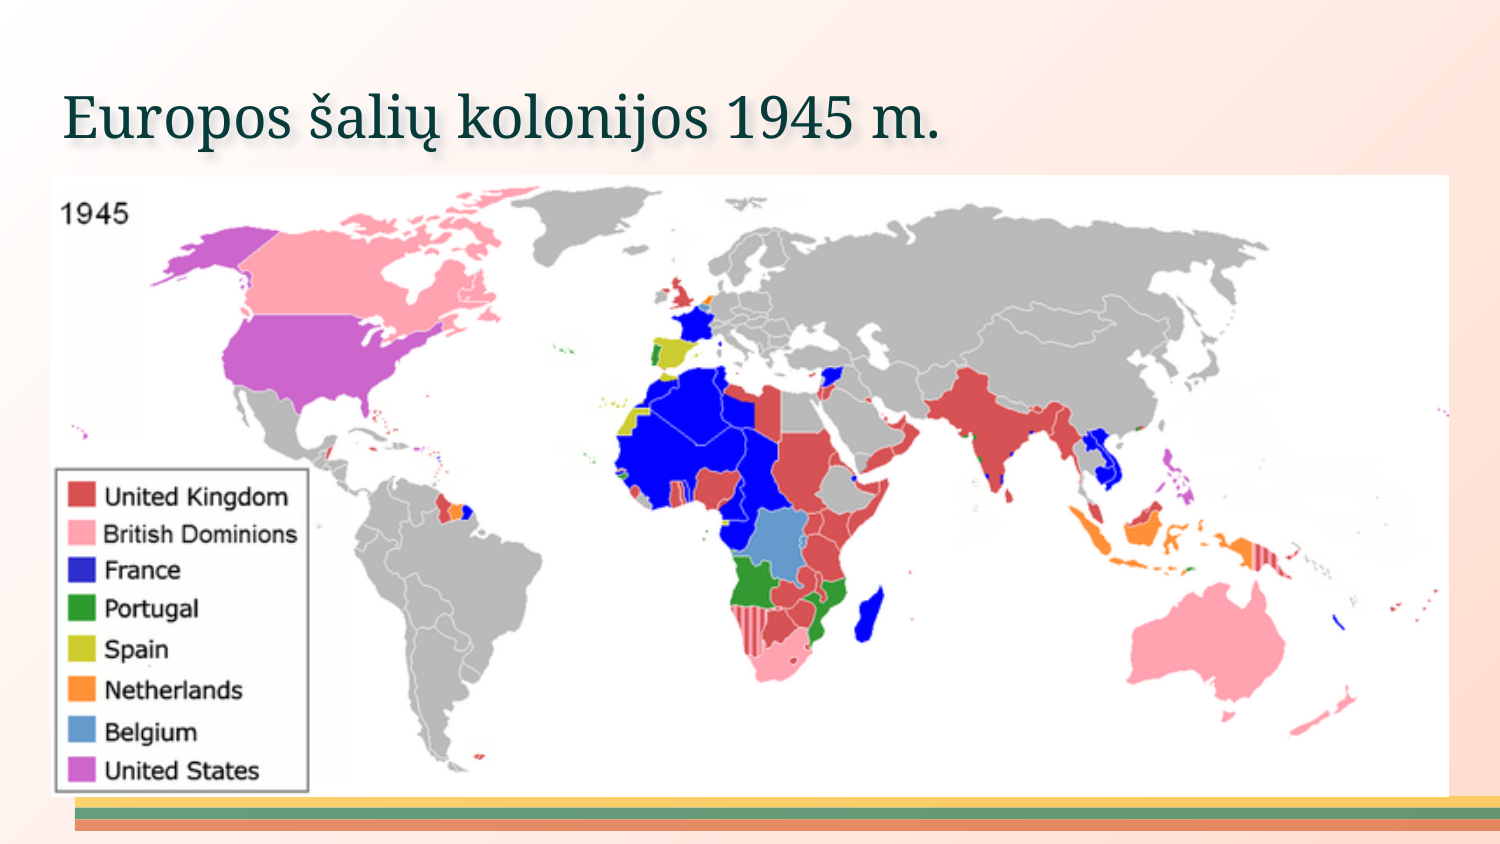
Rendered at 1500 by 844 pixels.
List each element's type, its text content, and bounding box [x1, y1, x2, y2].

picture [50, 175, 1450, 797]
title Europos šalių kolonijos 1945 m. [51, 72, 1449, 167]
